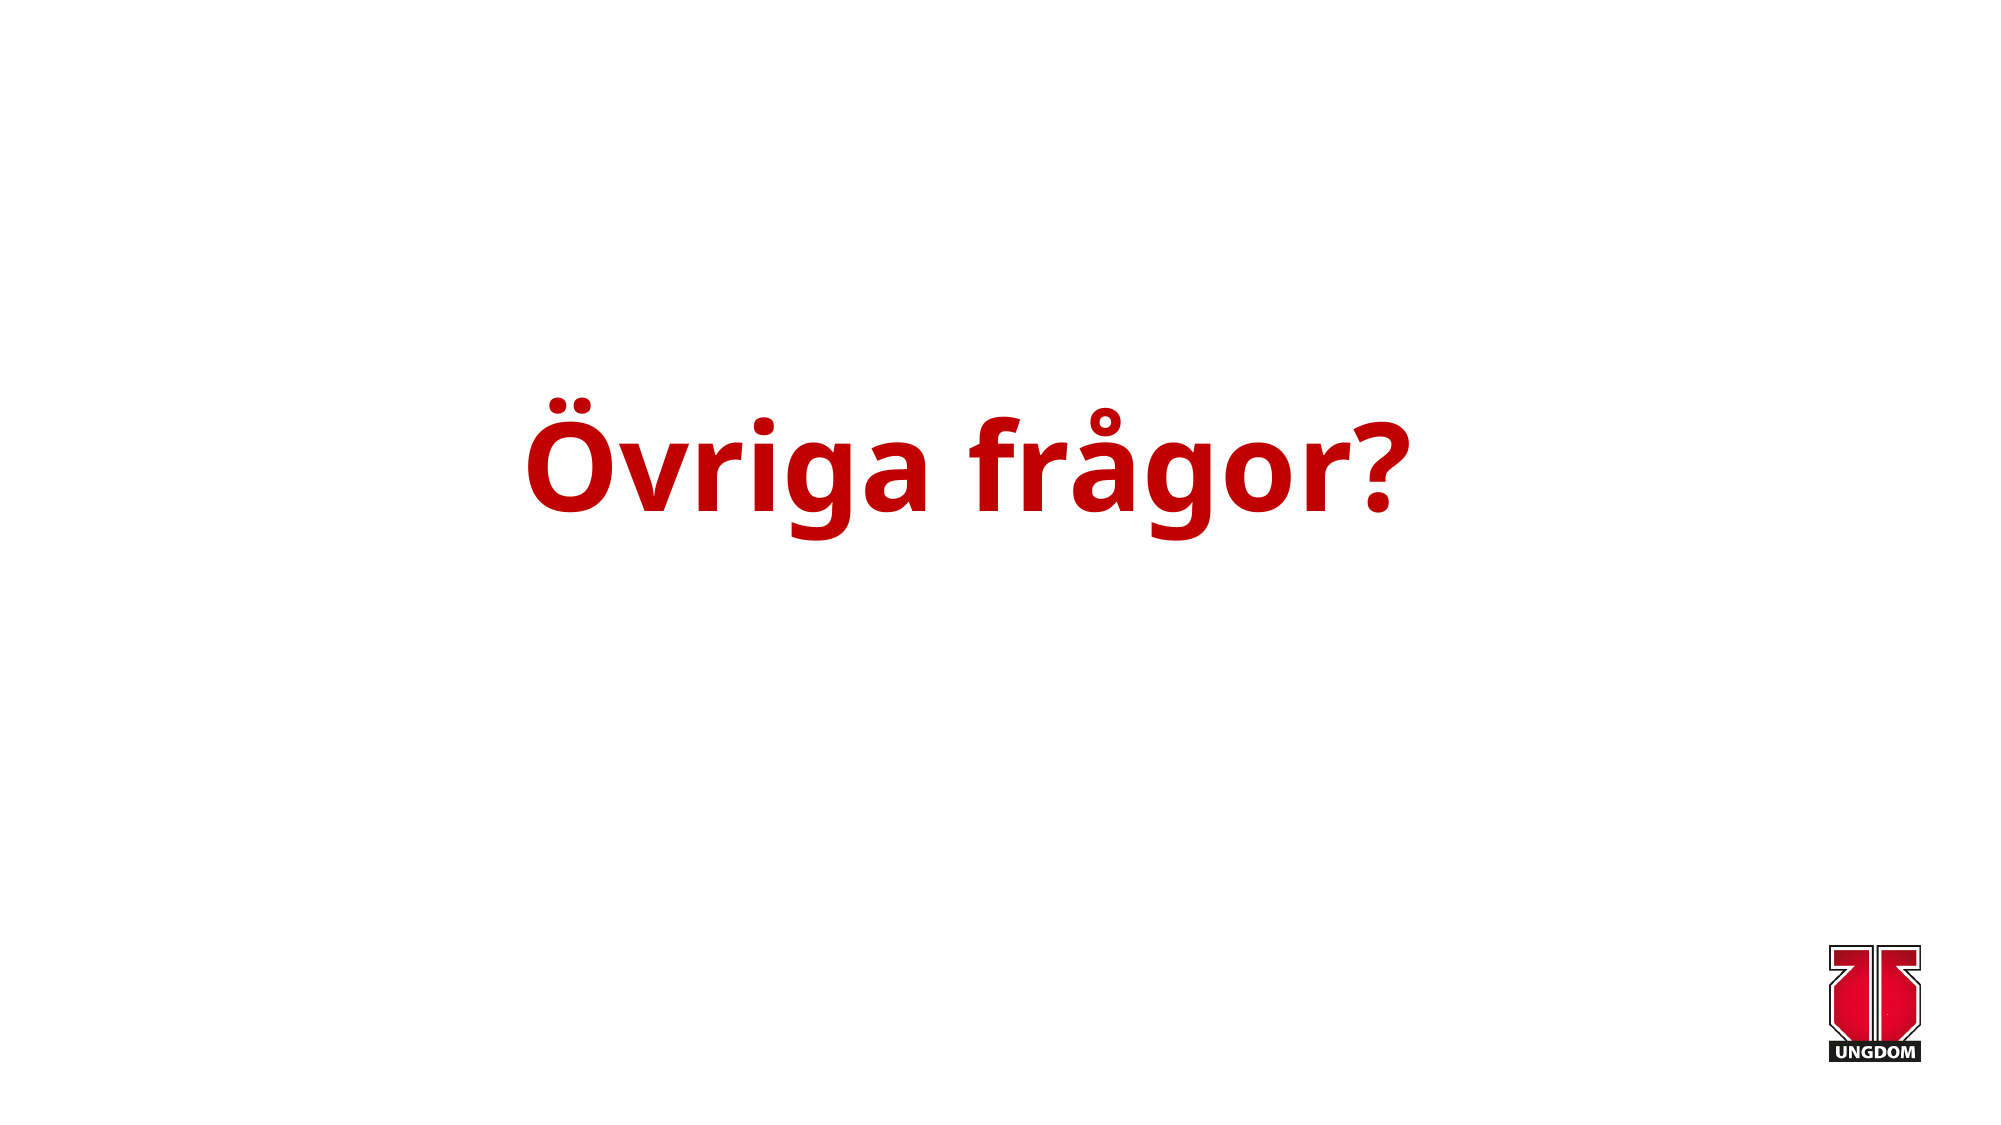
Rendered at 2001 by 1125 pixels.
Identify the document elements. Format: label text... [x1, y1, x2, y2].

picture [1829, 945, 1921, 1062]
title Övriga frågor? [506, 362, 1494, 580]
